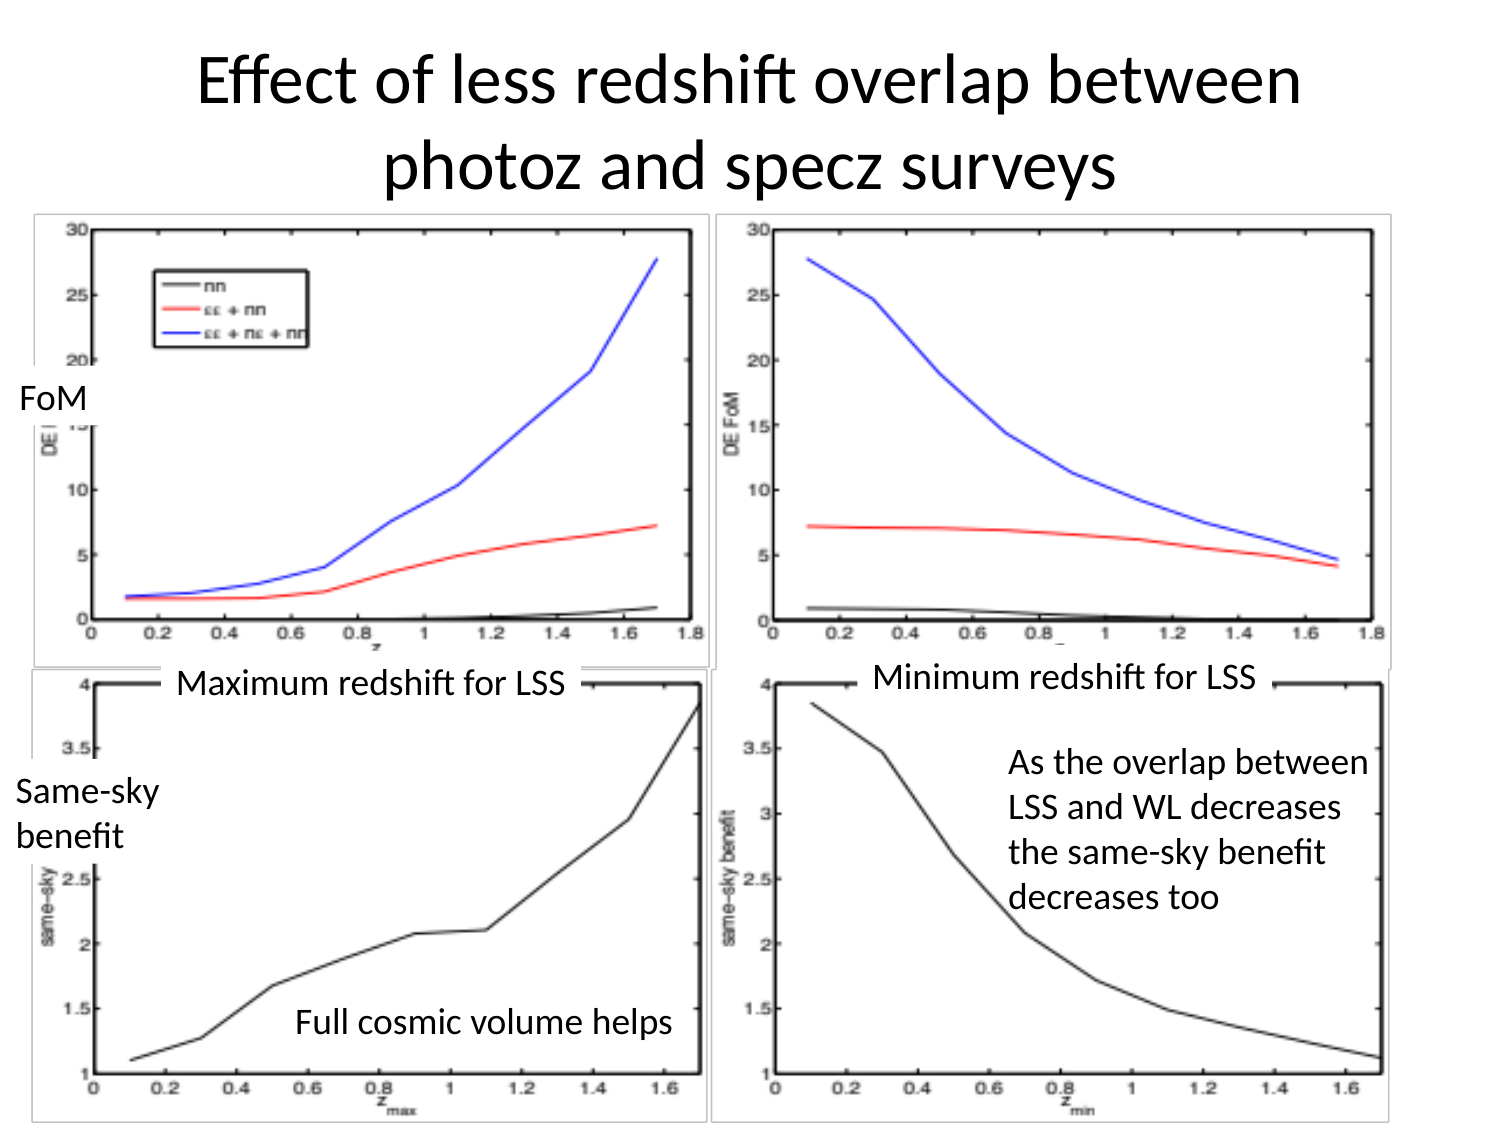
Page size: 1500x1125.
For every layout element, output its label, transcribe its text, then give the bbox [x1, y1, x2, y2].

title Effect of less redshift overlap between photoz and specz surveys [75, 23, 1425, 212]
picture [0, 208, 1411, 1125]
